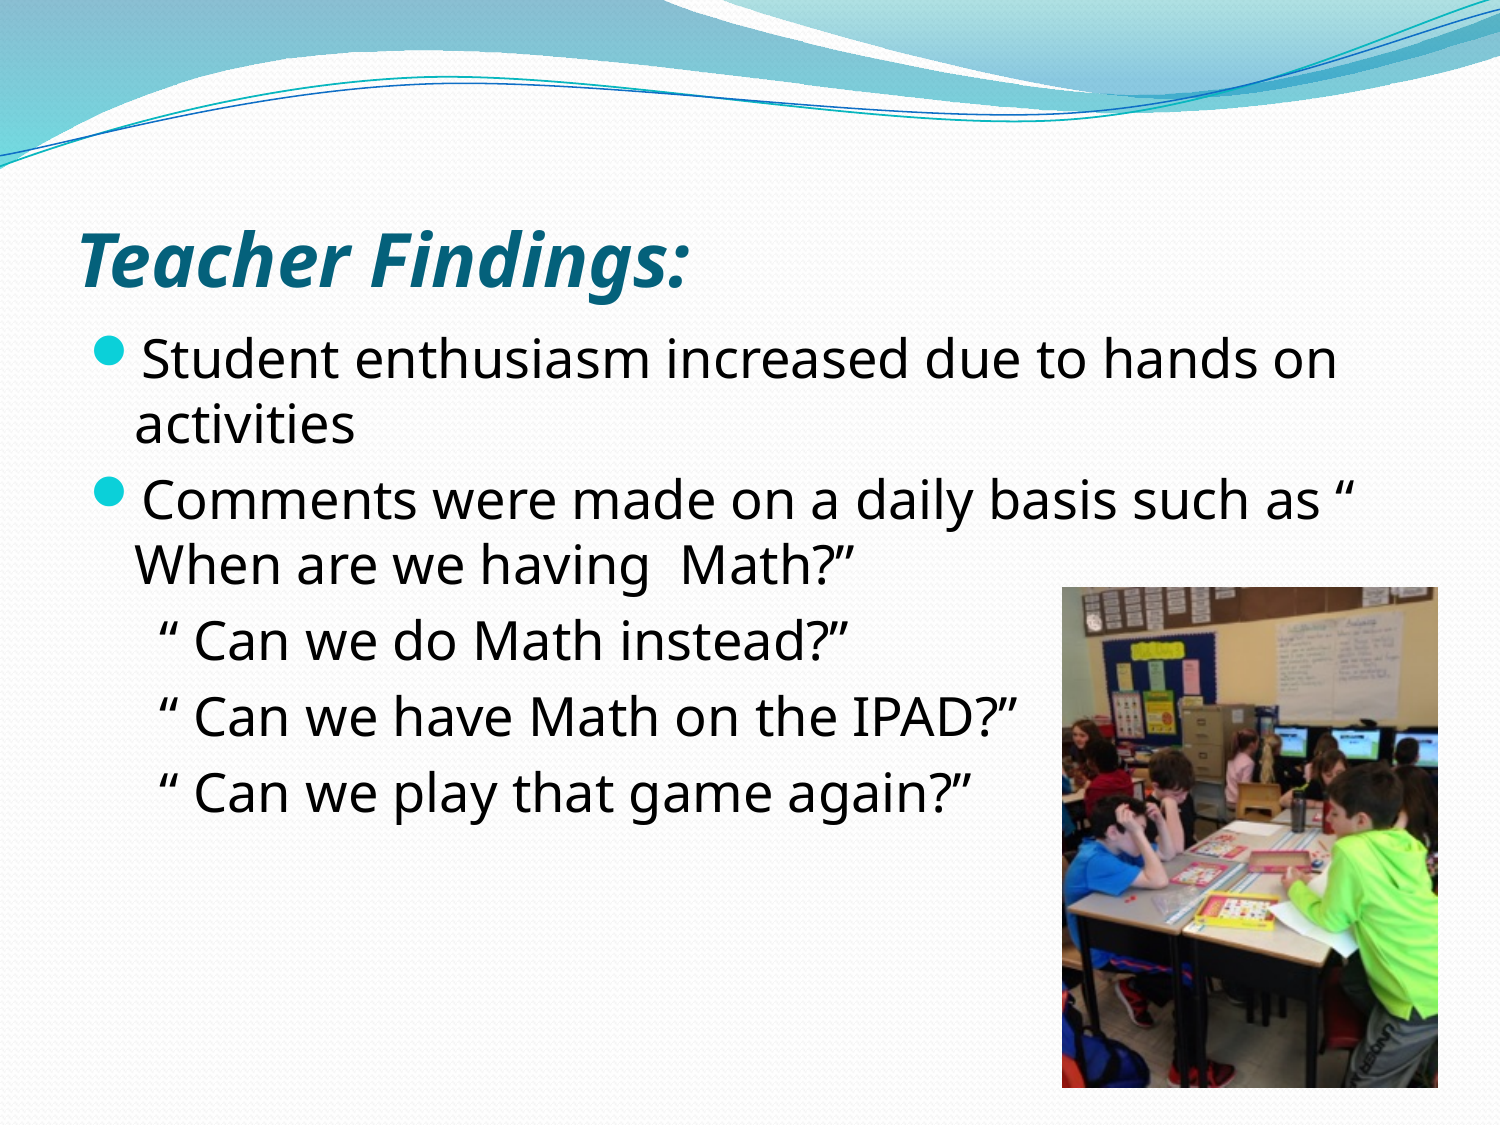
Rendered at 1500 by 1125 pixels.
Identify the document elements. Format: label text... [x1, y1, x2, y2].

list Student enthusiasm increased due to hands on activities Comments were made on a daily basis such as “ When are we having Math?” “ Can we do Math instead?” “ Can we have Math on the IPAD?” “ Can we play that game again?” [75, 317, 1425, 1038]
picture [1062, 587, 1438, 1088]
title Teacher Findings: [75, 115, 1425, 303]
